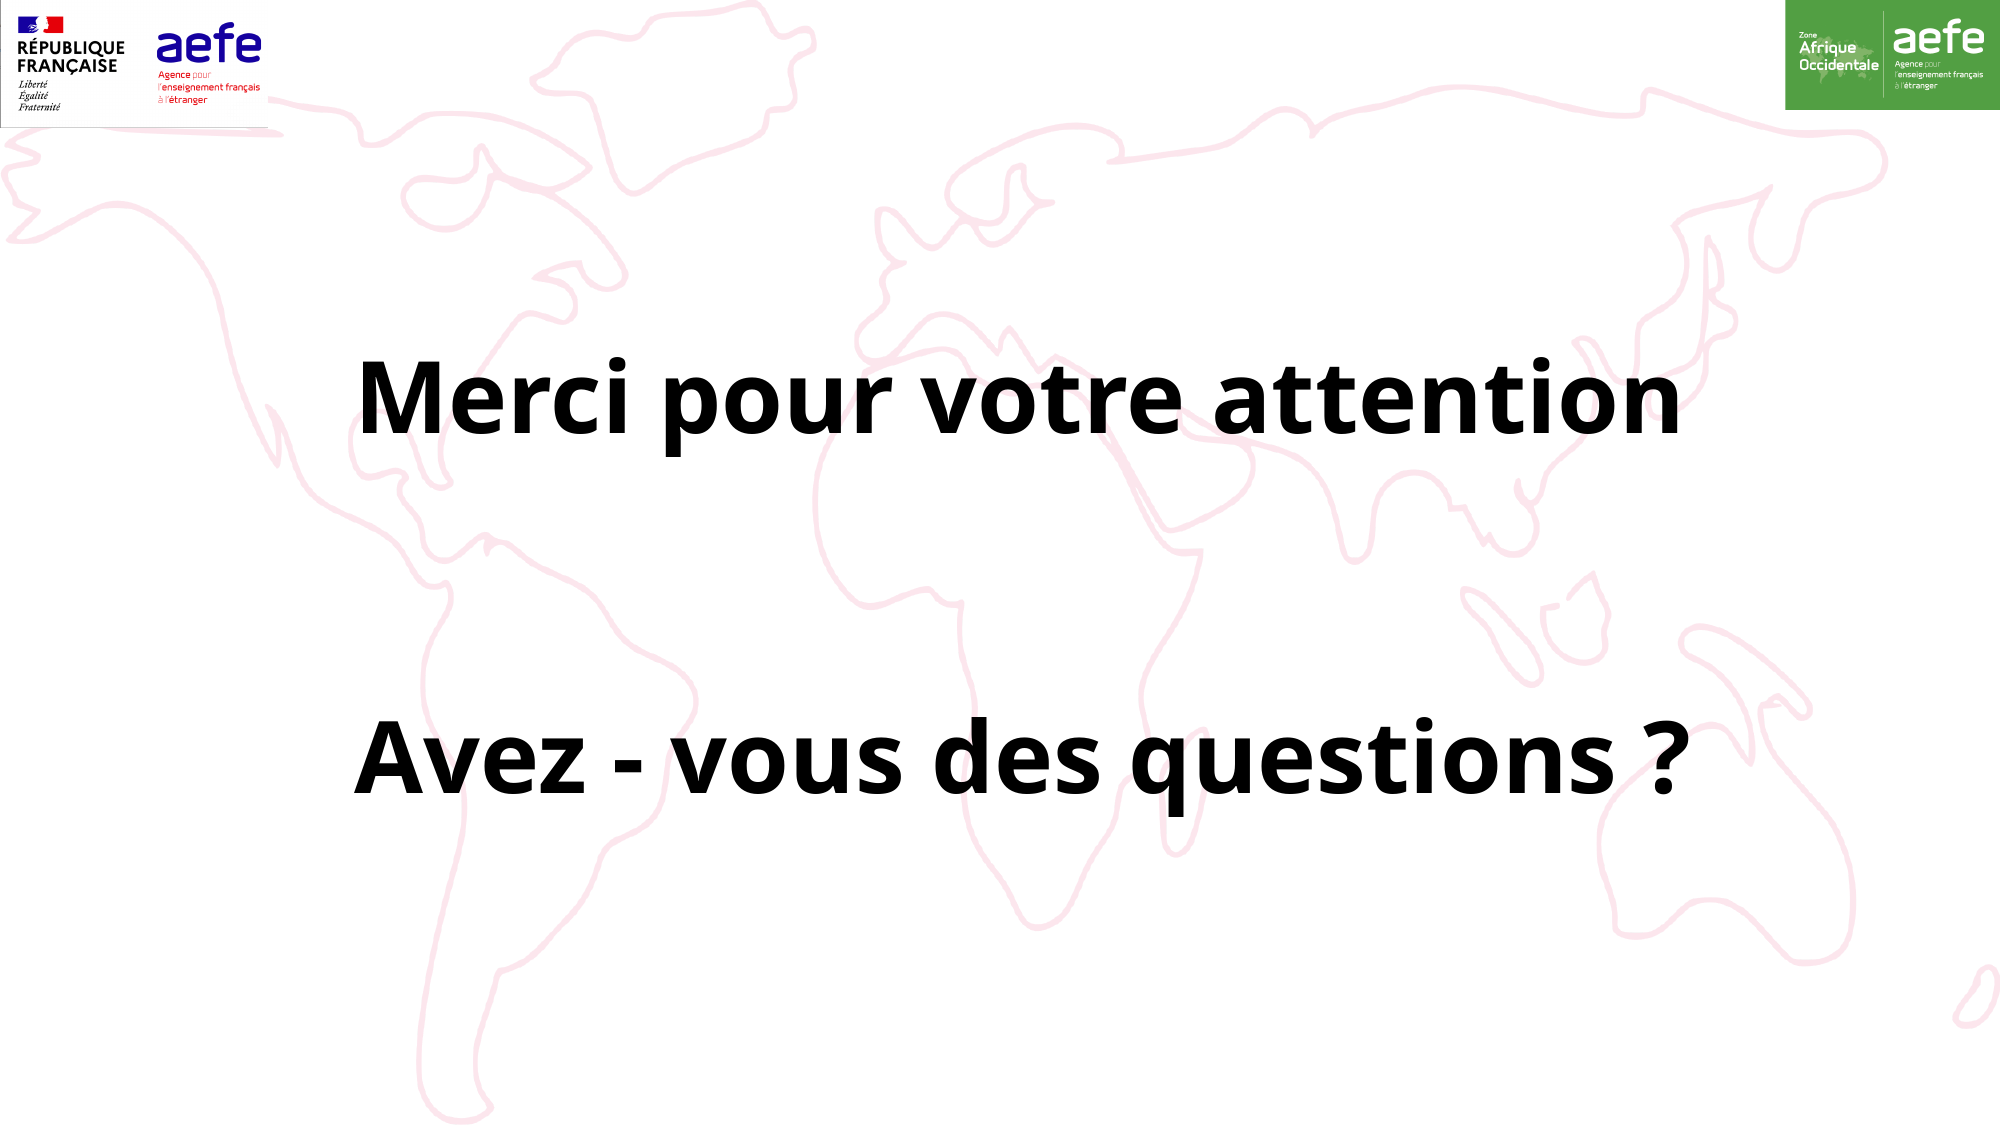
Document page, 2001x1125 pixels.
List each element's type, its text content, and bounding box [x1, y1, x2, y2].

picture [0, 0, 268, 128]
text_box Merci pour votre attention Avez - vous des questions ? [339, 326, 1818, 821]
picture [1785, 0, 2000, 110]
